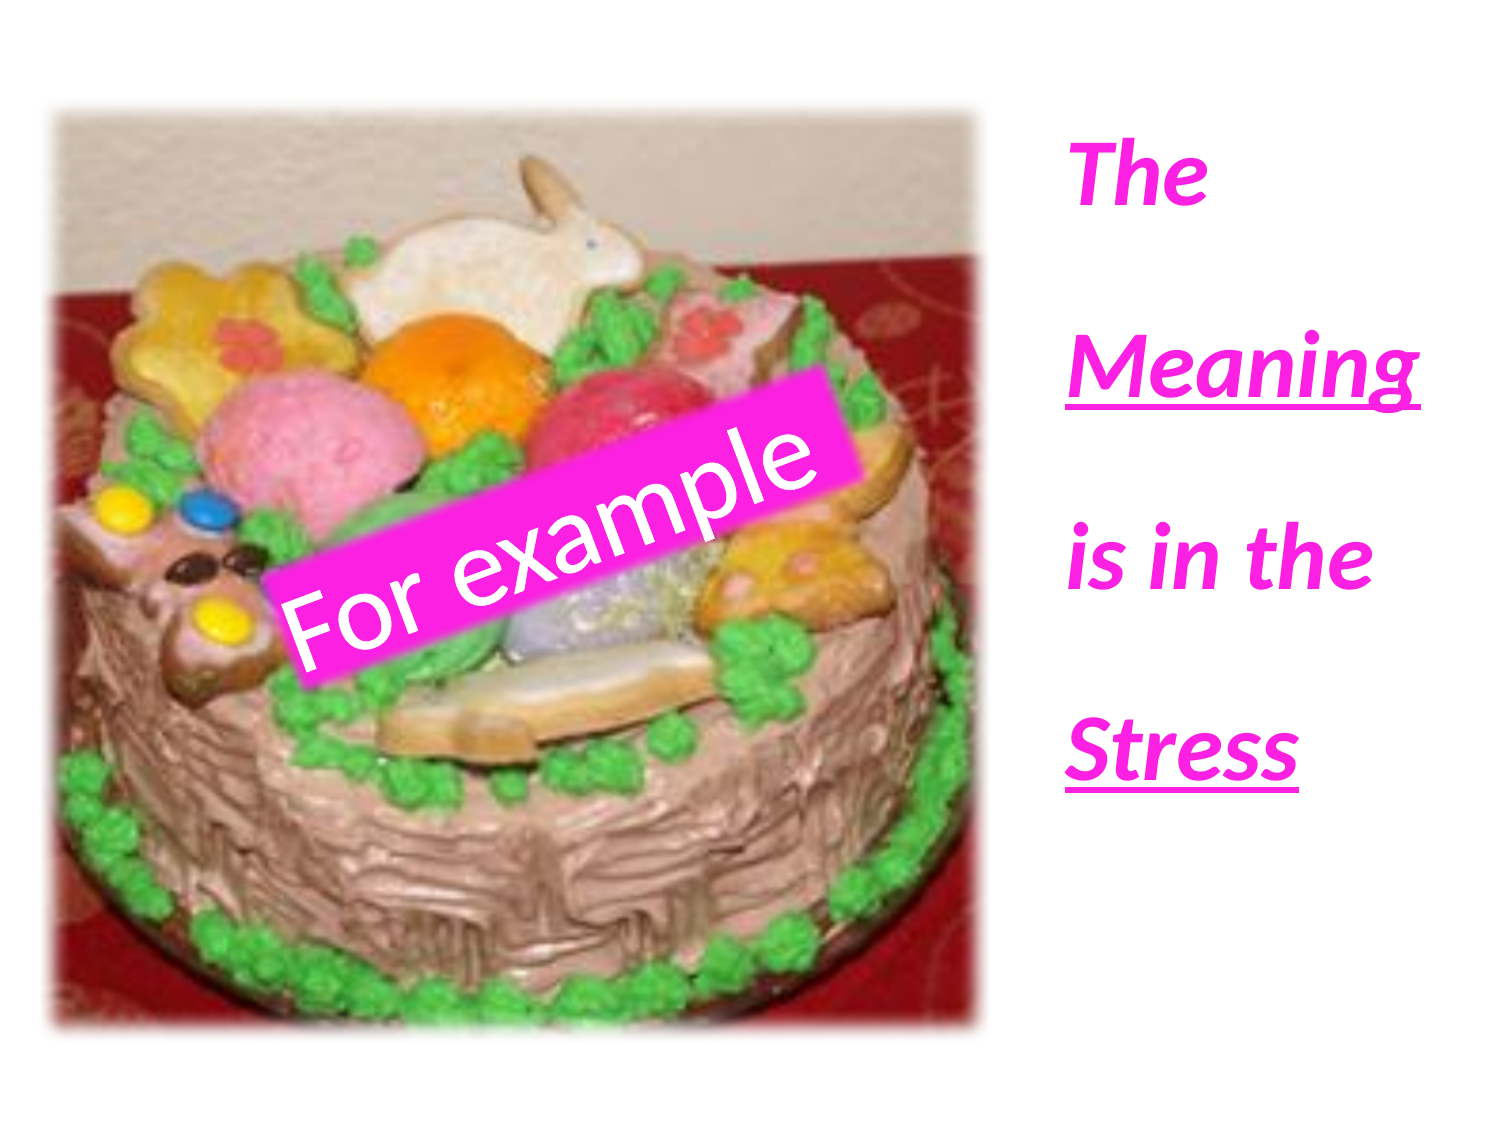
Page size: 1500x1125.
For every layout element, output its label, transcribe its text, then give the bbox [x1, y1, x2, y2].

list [37, 94, 993, 1043]
list The Meaning is in the Stress [1050, 45, 1475, 1038]
